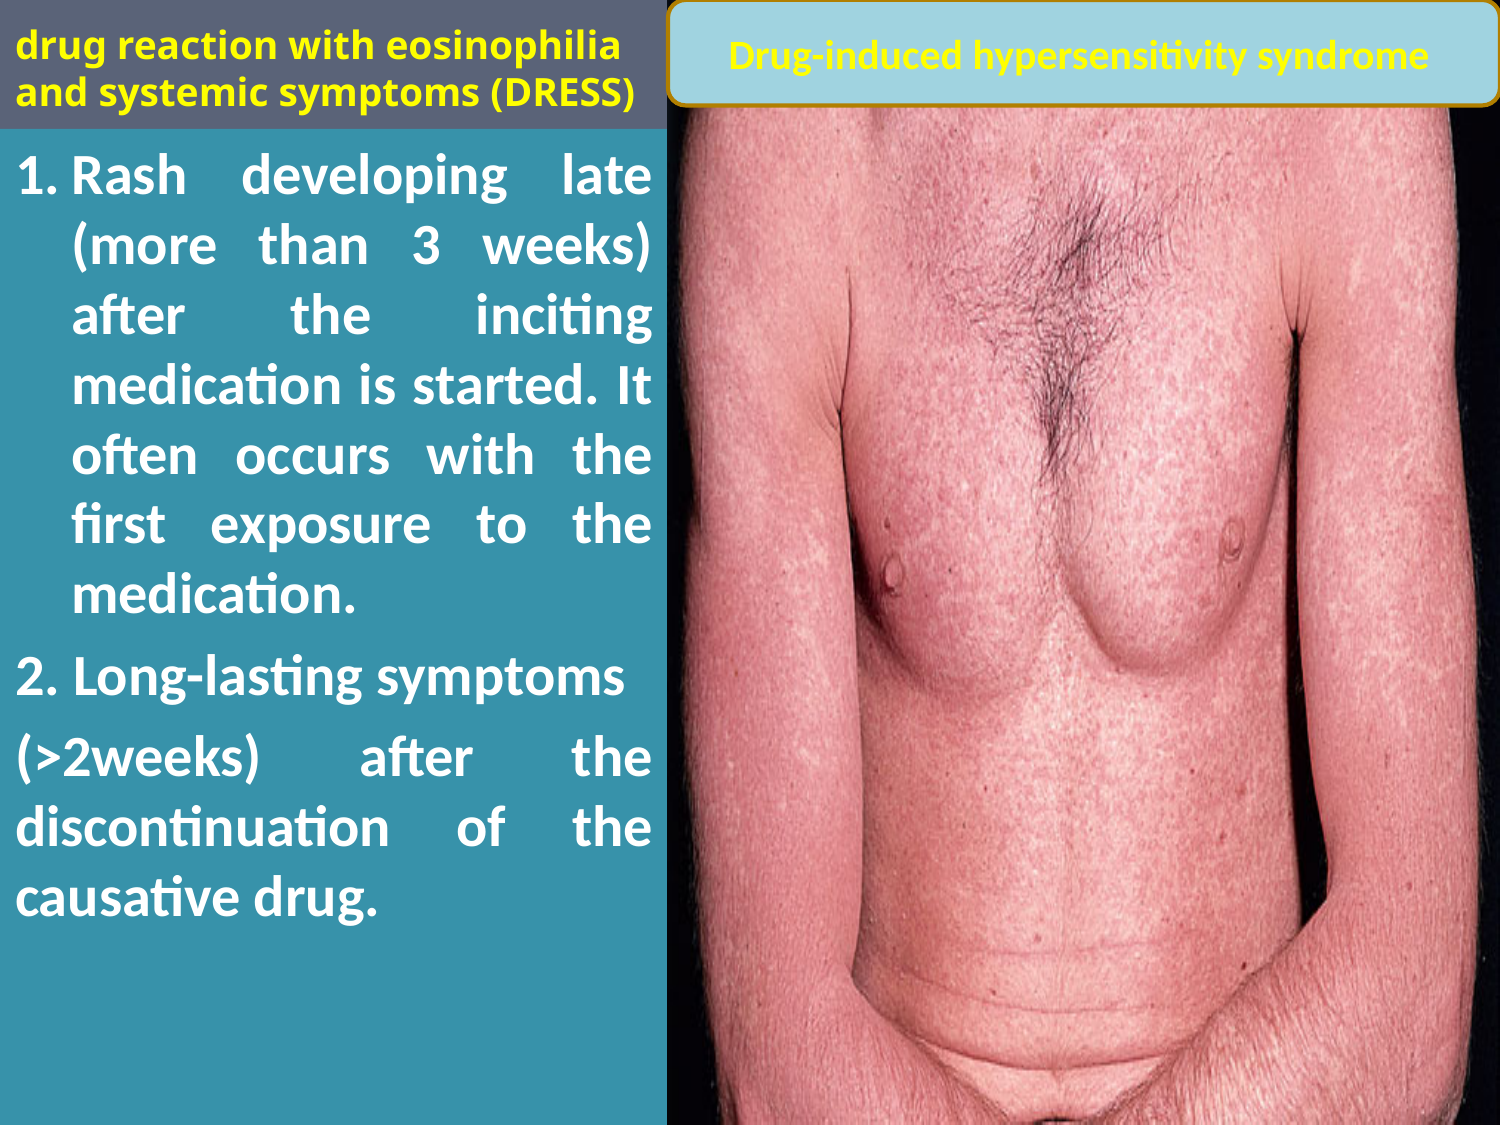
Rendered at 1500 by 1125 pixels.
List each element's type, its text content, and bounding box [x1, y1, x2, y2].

title drug reaction with eosinophilia and systemic symptoms (DRESS) [0, 0, 665, 128]
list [667, 0, 1500, 1125]
list Rash developing late (more than 3 weeks) after the inciting medication is started. It often occurs with the first exposure to the medication. 2. Long-lasting symptoms (>2weeks) after the discontinuation of the causative drug. [0, 128, 662, 1125]
